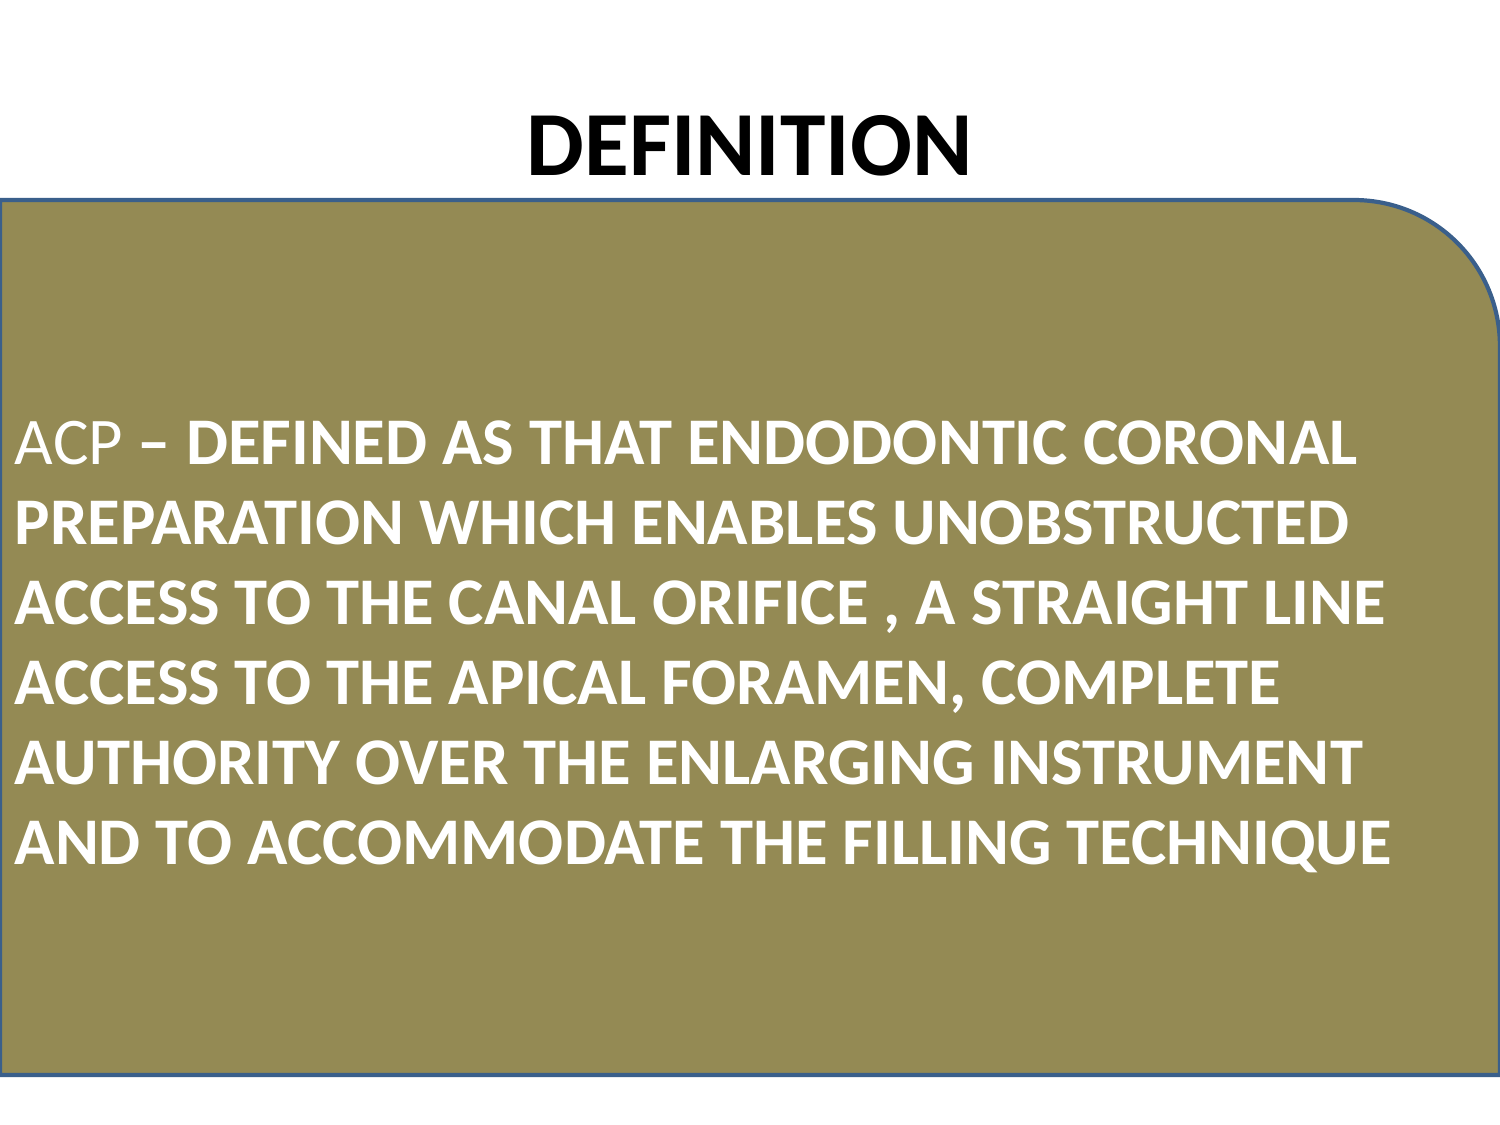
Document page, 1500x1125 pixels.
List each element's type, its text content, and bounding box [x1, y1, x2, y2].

text_box ACP – DEFINED AS THAT ENDODONTIC CORONAL PREPARATION WHICH ENABLES UNOBSTRUCTED ACCESS TO THE CANAL ORIFICE , A STRAIGHT LINE ACCESS TO THE APICAL FORAMEN, COMPLETE AUTHORITY OVER THE ENLARGING INSTRUMENT AND TO ACCOMMODATE THE FILLING TECHNIQUE [0, 197, 1500, 1078]
title DEFINITION [75, 45, 1425, 215]
